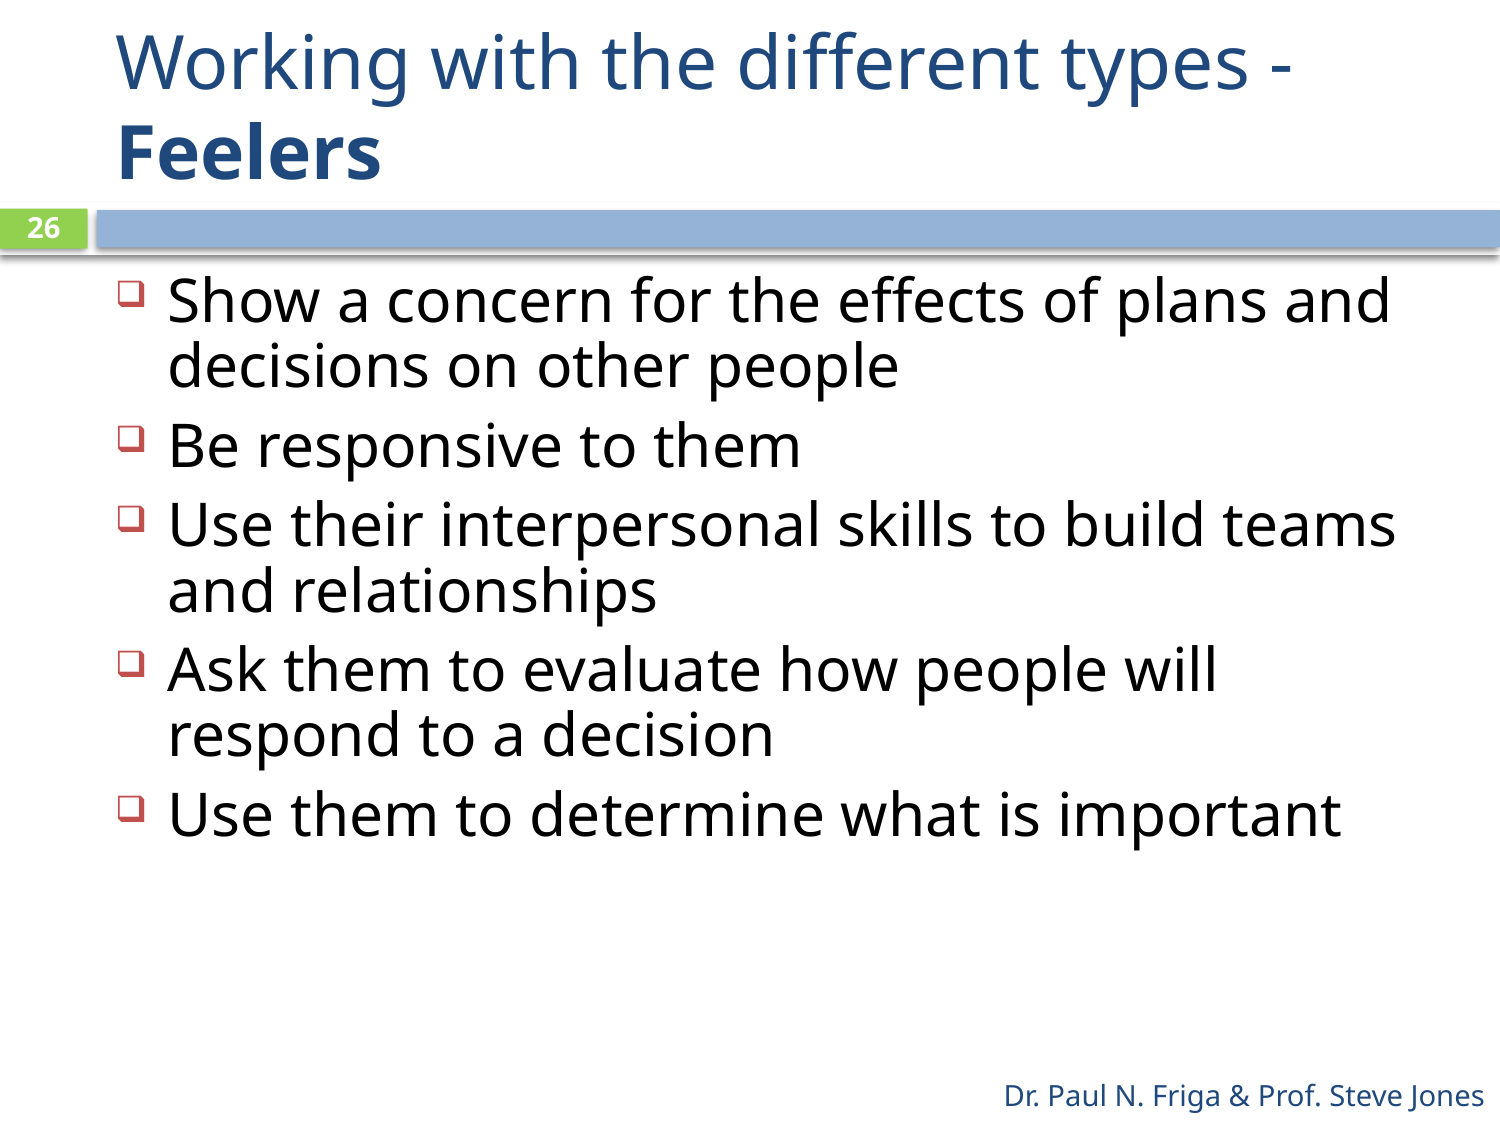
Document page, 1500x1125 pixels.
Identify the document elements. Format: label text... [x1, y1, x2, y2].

list Show a concern for the effects of plans and decisions on other people Be responsive to them Use their interpersonal skills to build teams and relationships Ask them to evaluate how people will respond to a decision Use them to determine what is important [100, 262, 1438, 1000]
slide_number 26 [0, 208, 88, 249]
title Working with the different types - Feelers [100, 0, 1438, 210]
